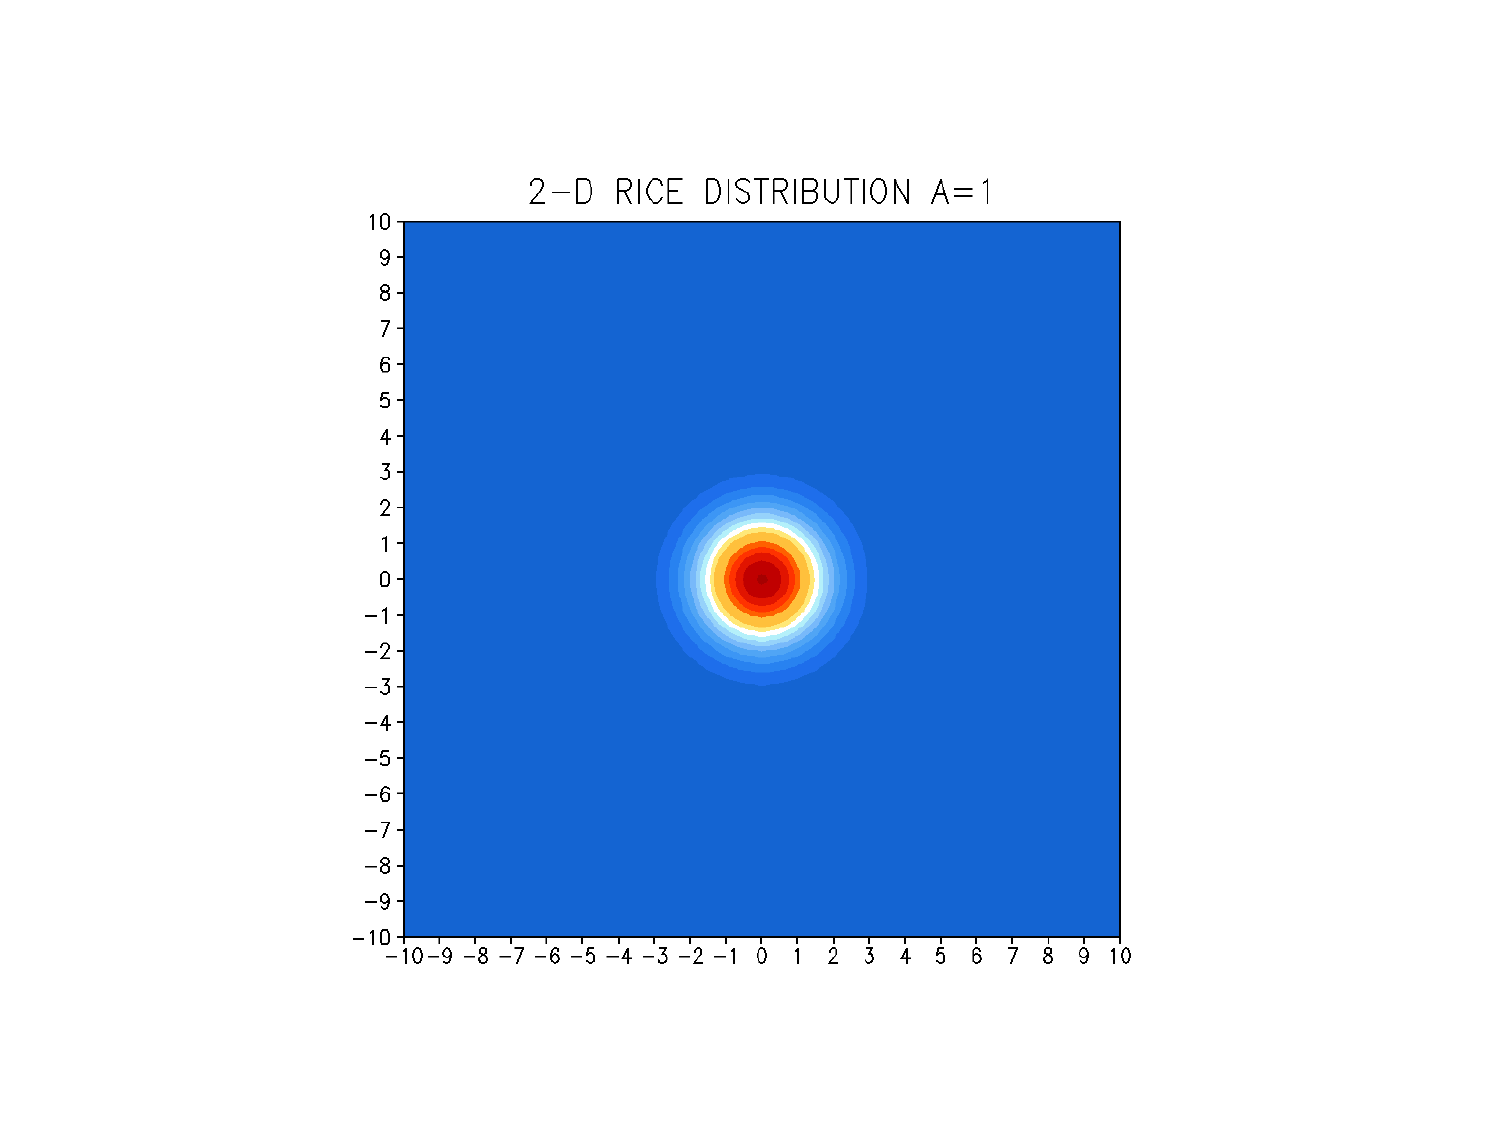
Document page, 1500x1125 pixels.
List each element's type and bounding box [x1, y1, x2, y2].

picture [300, 117, 1171, 1125]
